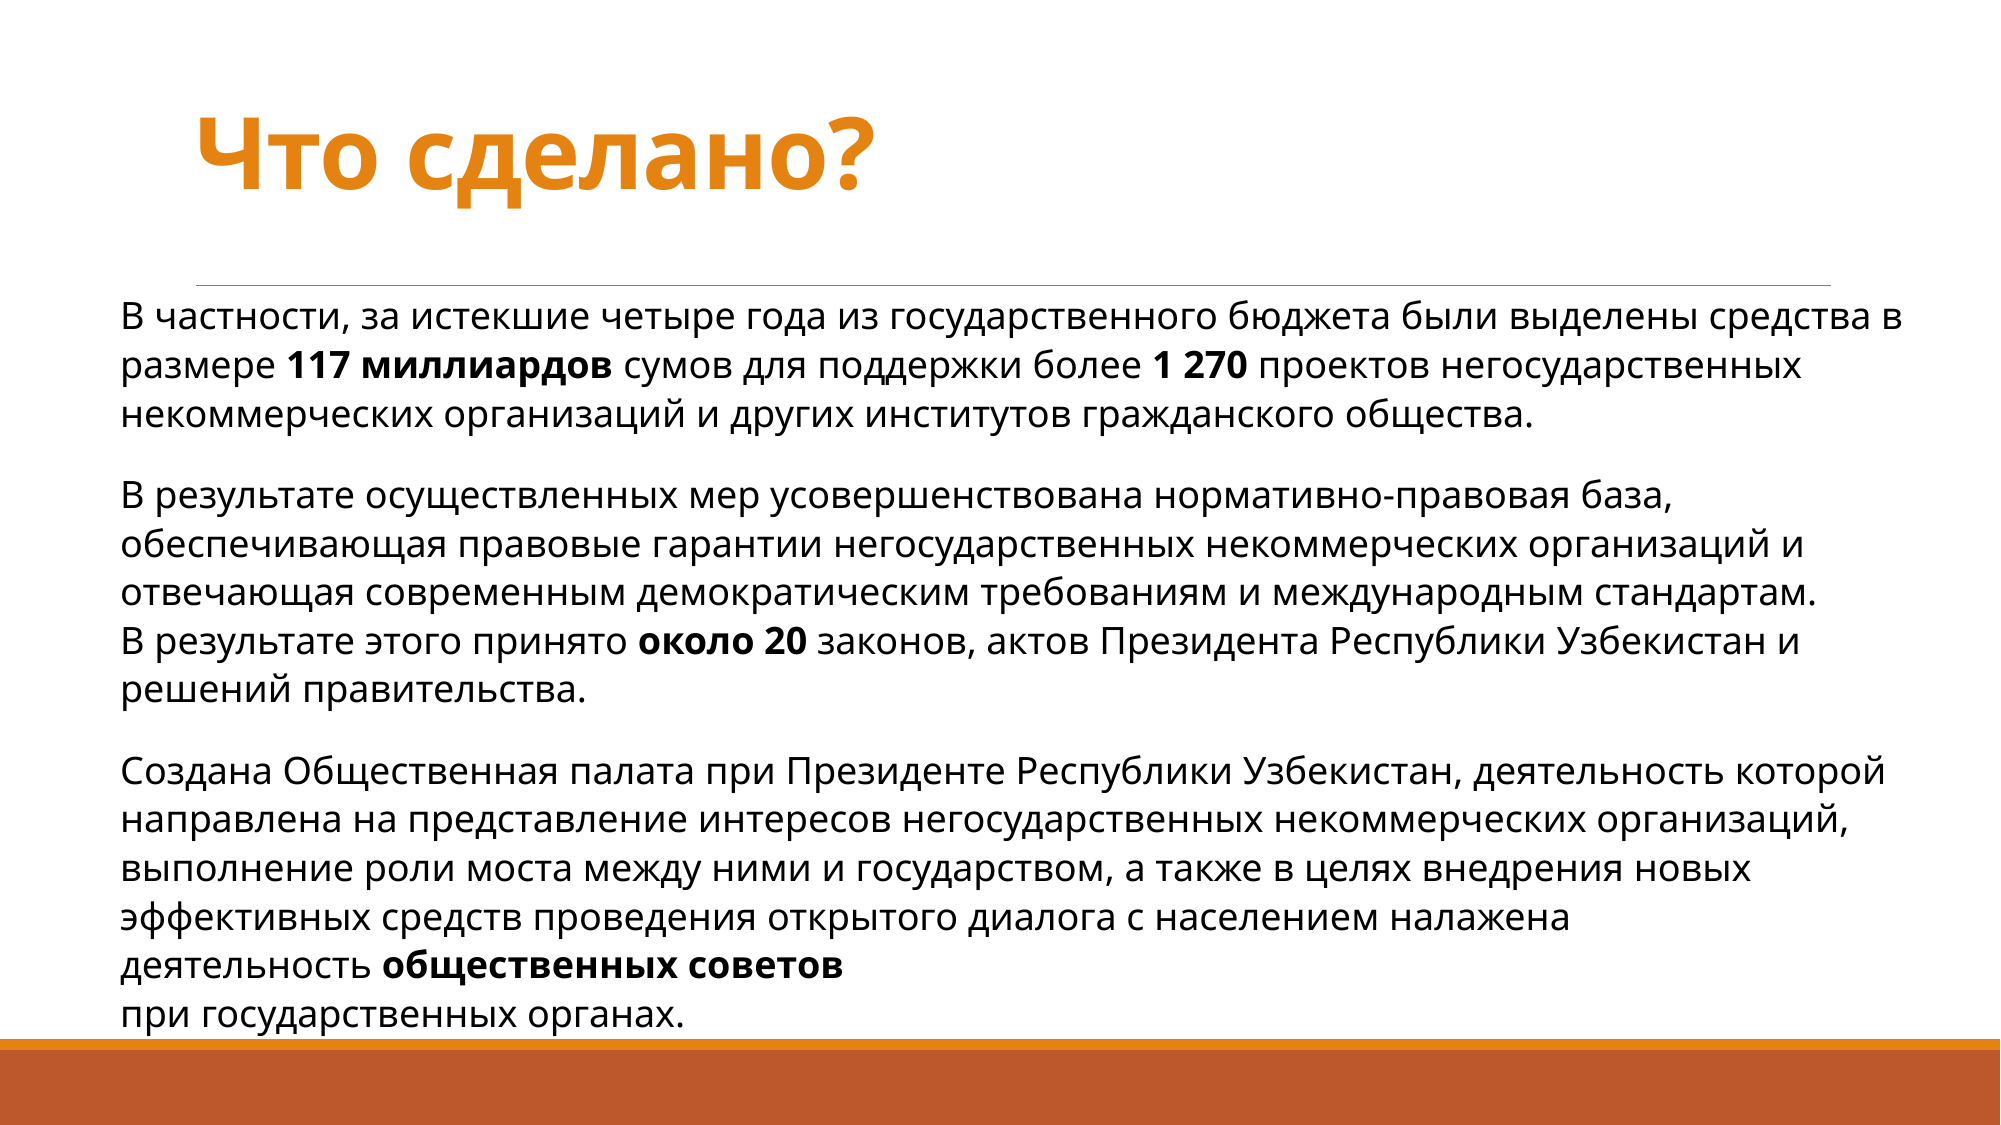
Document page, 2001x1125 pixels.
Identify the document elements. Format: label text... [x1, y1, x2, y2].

list В частности, за истекшие четыре года из государственного бюджета были выделены средства в размере 117 миллиардов сумов для поддержки более 1 270 проектов негосударственных некоммерческих организаций и других институтов гражданского общества. В результате осуществленных мер усовершенствована нормативно-правовая база, обеспечивающая правовые гарантии негосударственных некоммерческих организаций и отвечающая современным демократическим требованиям и международным стандартам. В результате этого принято около 20 законов, актов Президента Республики Узбекистан и решений правительства. Создана Общественная палата при Президенте Республики Узбекистан, деятельность которой направлена на представление интересов негосударственных некоммерческих организаций, выполнение роли моста между ними и государством, а также в целях внедрения новых эффективных средств проведения открытого диалога с населением налажена деятельность общественных советов при государственных органах. [105, 281, 1932, 1049]
title Что сделано? [180, 47, 1830, 218]
